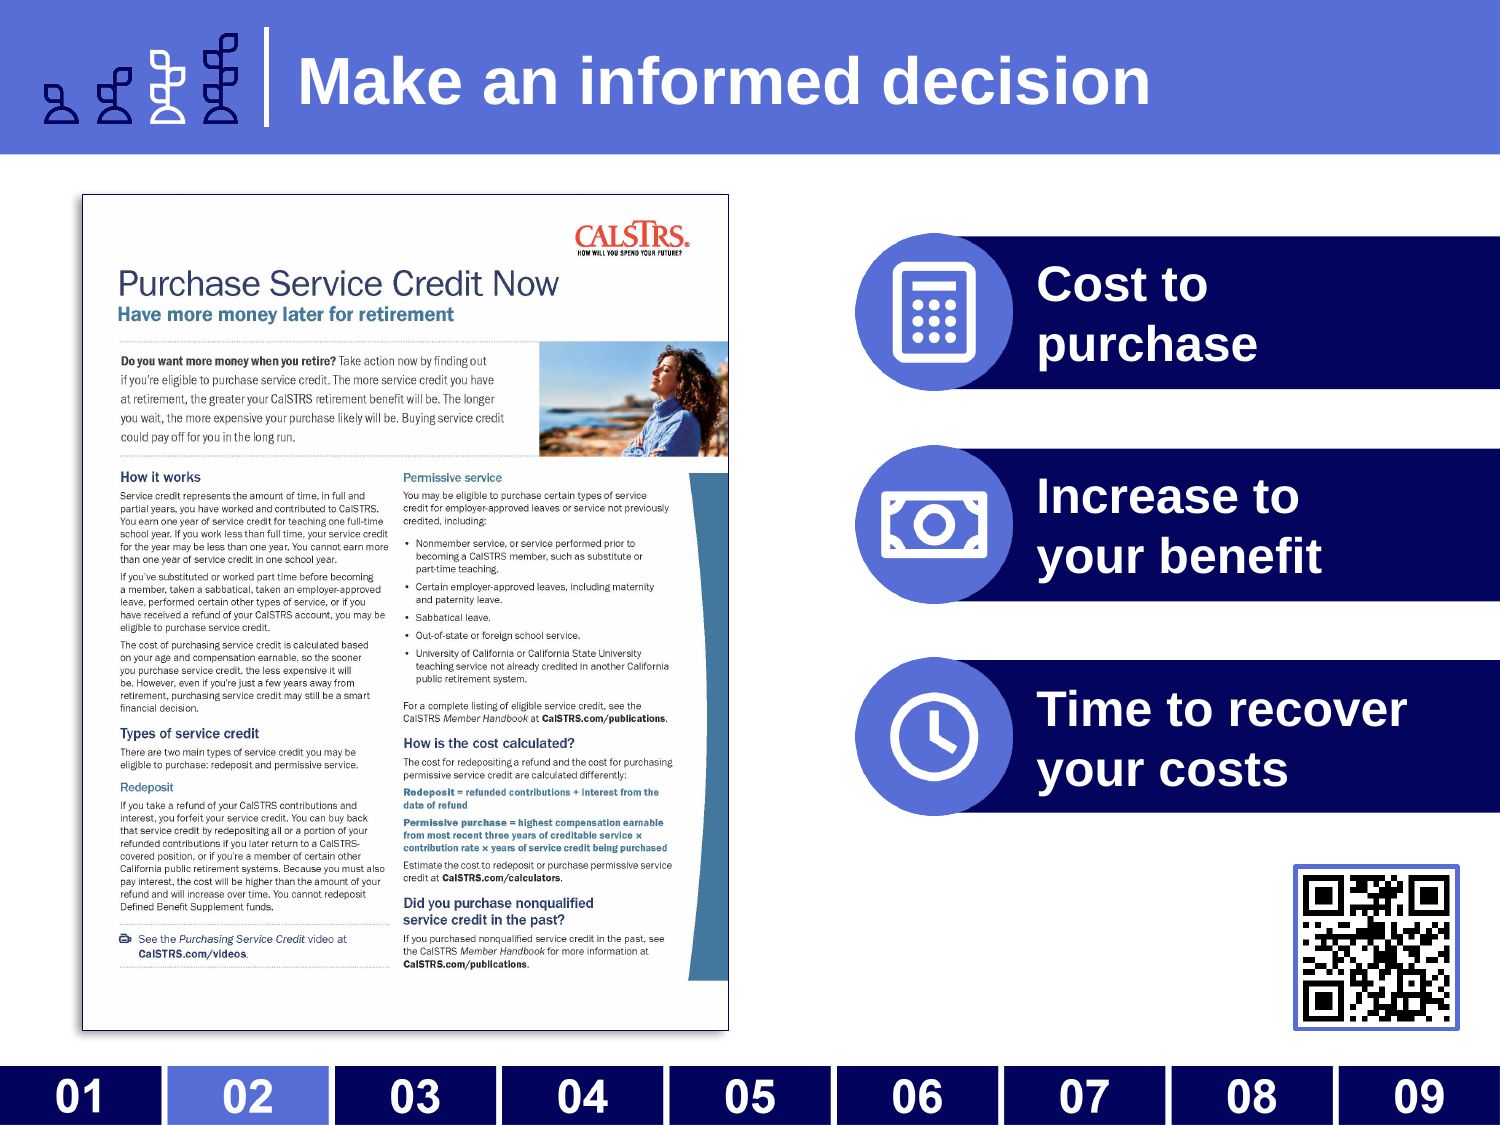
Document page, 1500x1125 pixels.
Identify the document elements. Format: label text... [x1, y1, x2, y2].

picture [1297, 869, 1455, 1027]
text_box [0, 0, 1500, 156]
text_box Time to recover your costs [1021, 668, 1430, 804]
text_box [1013, 448, 1500, 602]
picture [44, 33, 238, 124]
text_box [1013, 659, 1500, 814]
text_box [1013, 235, 1500, 390]
text_box Cost to purchase [1021, 243, 1336, 379]
title Make an informed decision [282, 30, 1500, 234]
picture [82, 194, 729, 1031]
picture [0, 1066, 1500, 1125]
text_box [855, 233, 1013, 816]
text_box Increase to your benefit [1021, 456, 1378, 592]
